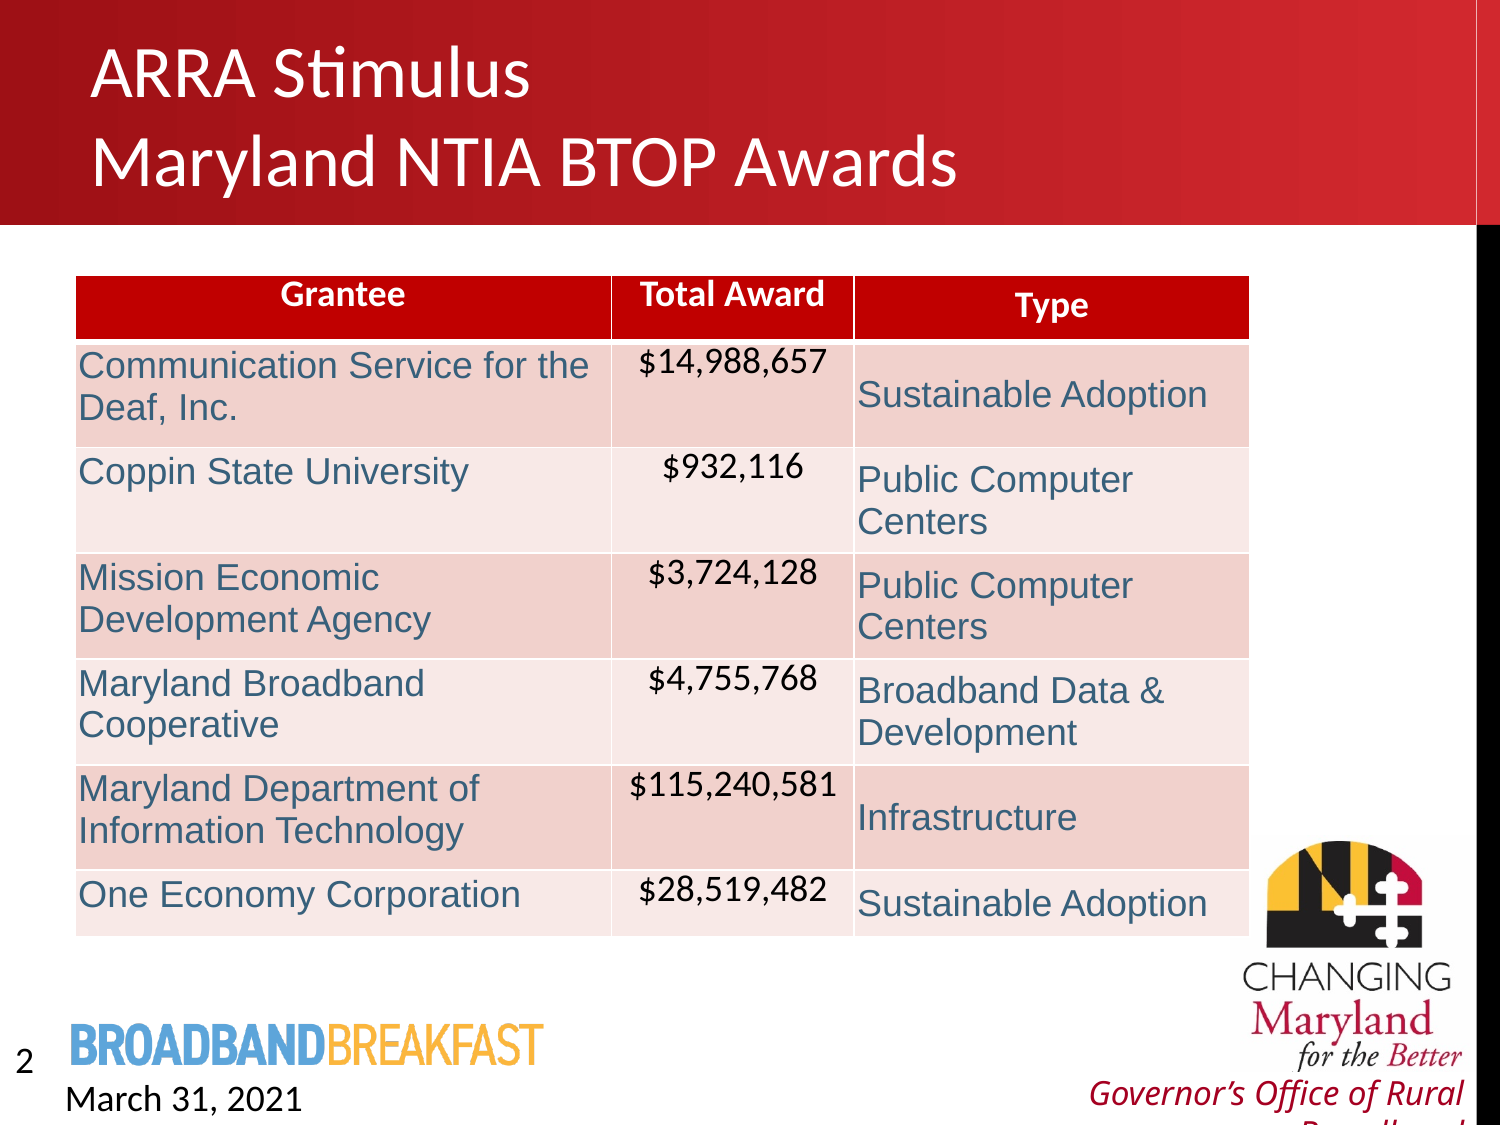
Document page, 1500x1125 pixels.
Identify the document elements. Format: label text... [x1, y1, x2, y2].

text_box 2 [0, 1028, 46, 1104]
table_cell Infrastructure [855, 766, 1249, 869]
text_box March 31, 2021 [50, 1066, 400, 1125]
table_cell Public Computer Centers [855, 448, 1249, 552]
table_cell Communication Service for the Deaf, Inc. [76, 345, 611, 447]
table_cell $115,240,581 [612, 766, 853, 869]
table_cell One Economy Corporation [76, 871, 611, 936]
picture [62, 1012, 551, 1076]
table_cell Maryland Department of Information Technology [76, 766, 611, 869]
table_header Grantee [76, 276, 611, 339]
table_cell Coppin State University [76, 448, 611, 552]
table_cell $14,988,657 [612, 345, 853, 447]
table_cell Sustainable Adoption [855, 345, 1249, 447]
table_cell Mission Economic Development Agency [76, 554, 611, 658]
table_header Total Award [612, 276, 853, 339]
table_cell $3,724,128 [612, 554, 853, 658]
table_cell $932,116 [612, 448, 853, 552]
table_cell Broadband Data & Development [855, 660, 1249, 764]
table_cell $4,755,768 [612, 660, 853, 764]
table_header Type [855, 276, 1249, 339]
table_cell Sustainable Adoption [855, 871, 1249, 936]
table_cell $28,519,482 [612, 871, 853, 936]
table_cell Public Computer Centers [855, 554, 1249, 658]
table_cell Maryland Broadband Cooperative [76, 660, 611, 764]
title ARRA Stimulus Maryland NTIA BTOP Awards [75, 15, 1425, 211]
picture [1230, 835, 1475, 1072]
